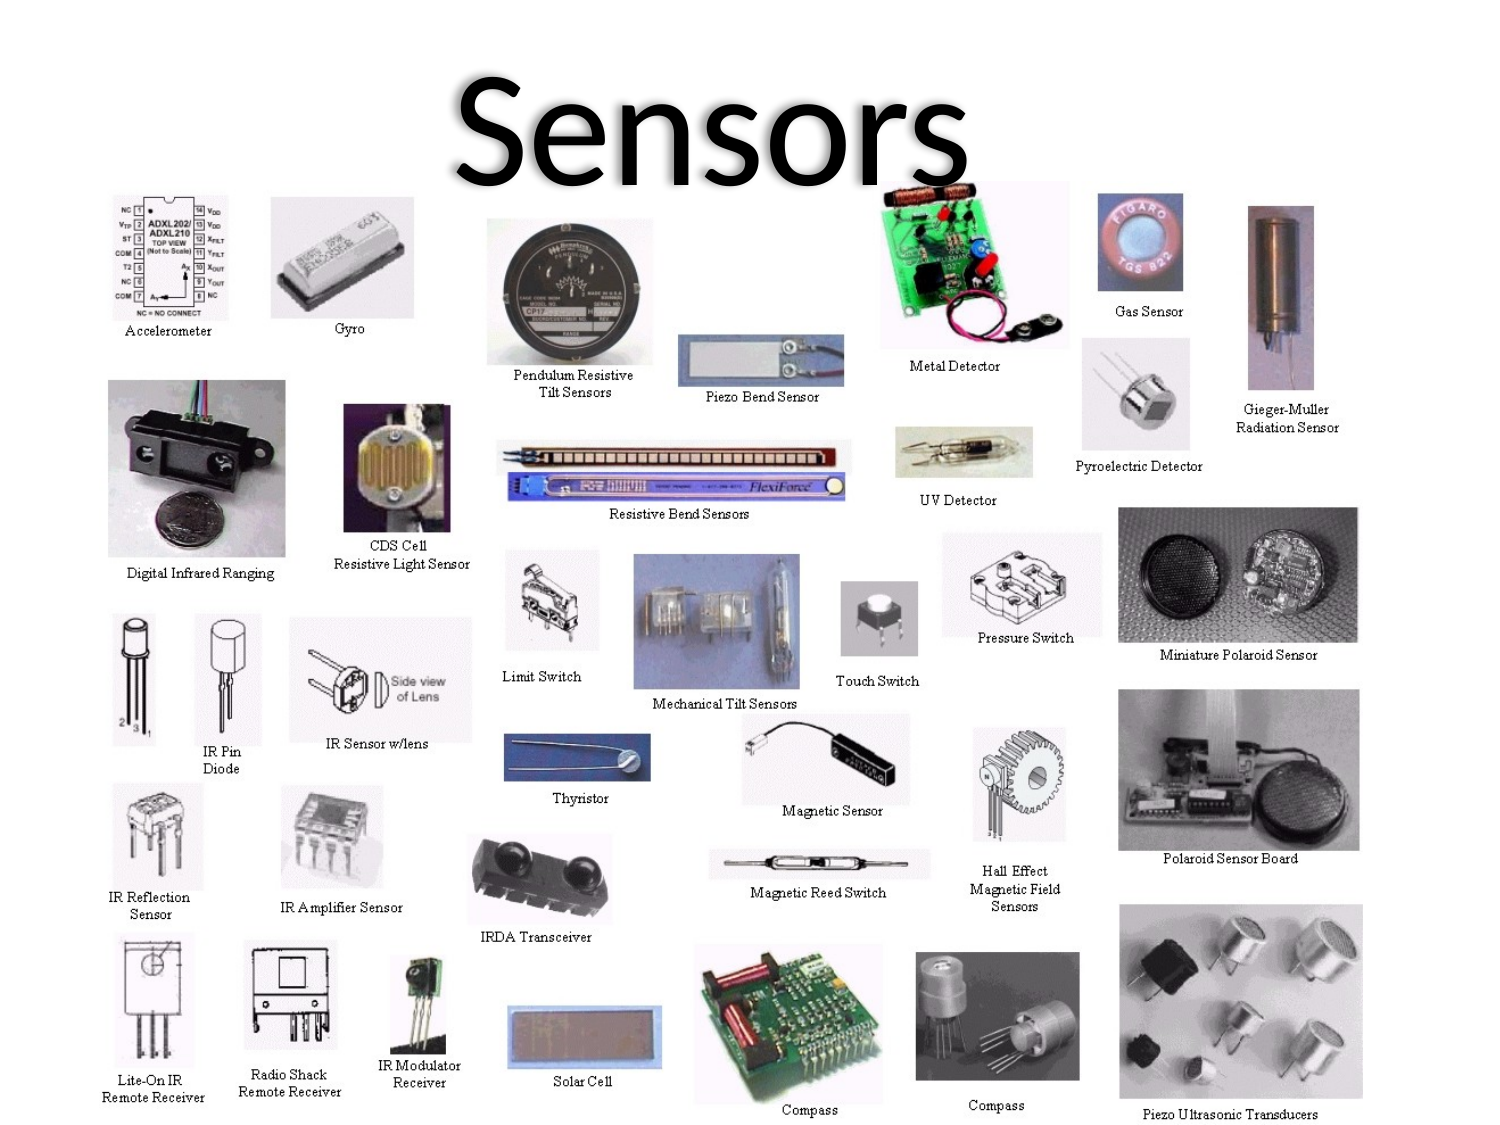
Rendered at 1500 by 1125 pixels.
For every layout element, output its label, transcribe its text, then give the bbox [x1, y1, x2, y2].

title Sensors [425, 0, 1000, 179]
picture [99, 181, 1363, 1125]
